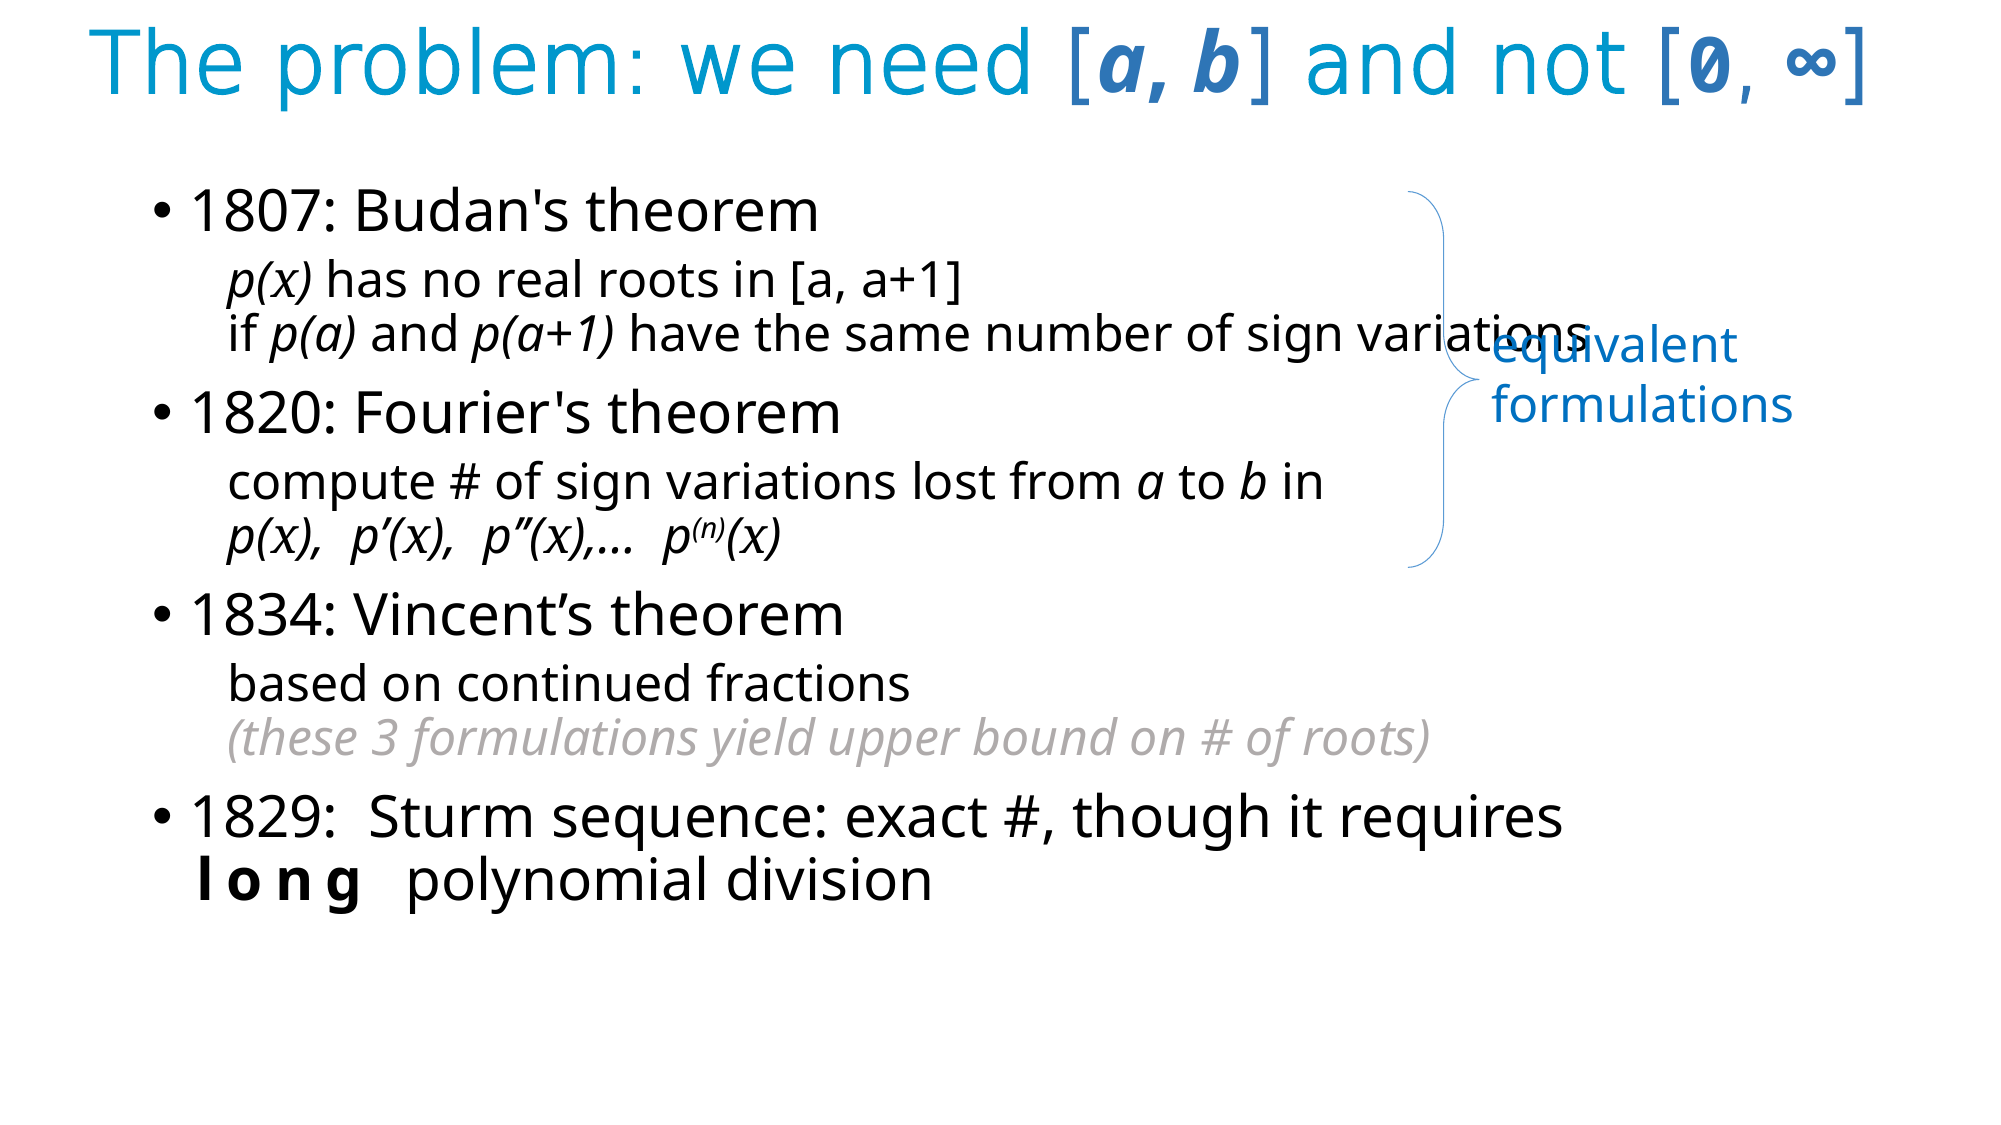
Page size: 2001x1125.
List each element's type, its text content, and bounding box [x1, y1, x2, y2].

title The problem: we need [a, b] and not [0, ∞] [73, 0, 1926, 131]
list 1807: Budan's theorem p(x) has no real roots in [a, a+1] if p(a) and p(a+1) have the same number of sign variations 1820: Fourier's theorem compute # of sign variations lost from a to b in p(x), p’(x), p’’(x),… p(n)(x) 1834: Vincent’s theorem based on continued fractions (these 3 formulations yield upper bound on # of roots) 1829: Sturm sequence: exact #, though it requires long polynomial division [137, 173, 1863, 1014]
text_box equivalent formulations [1476, 304, 1810, 440]
text_box [1407, 191, 1476, 568]
